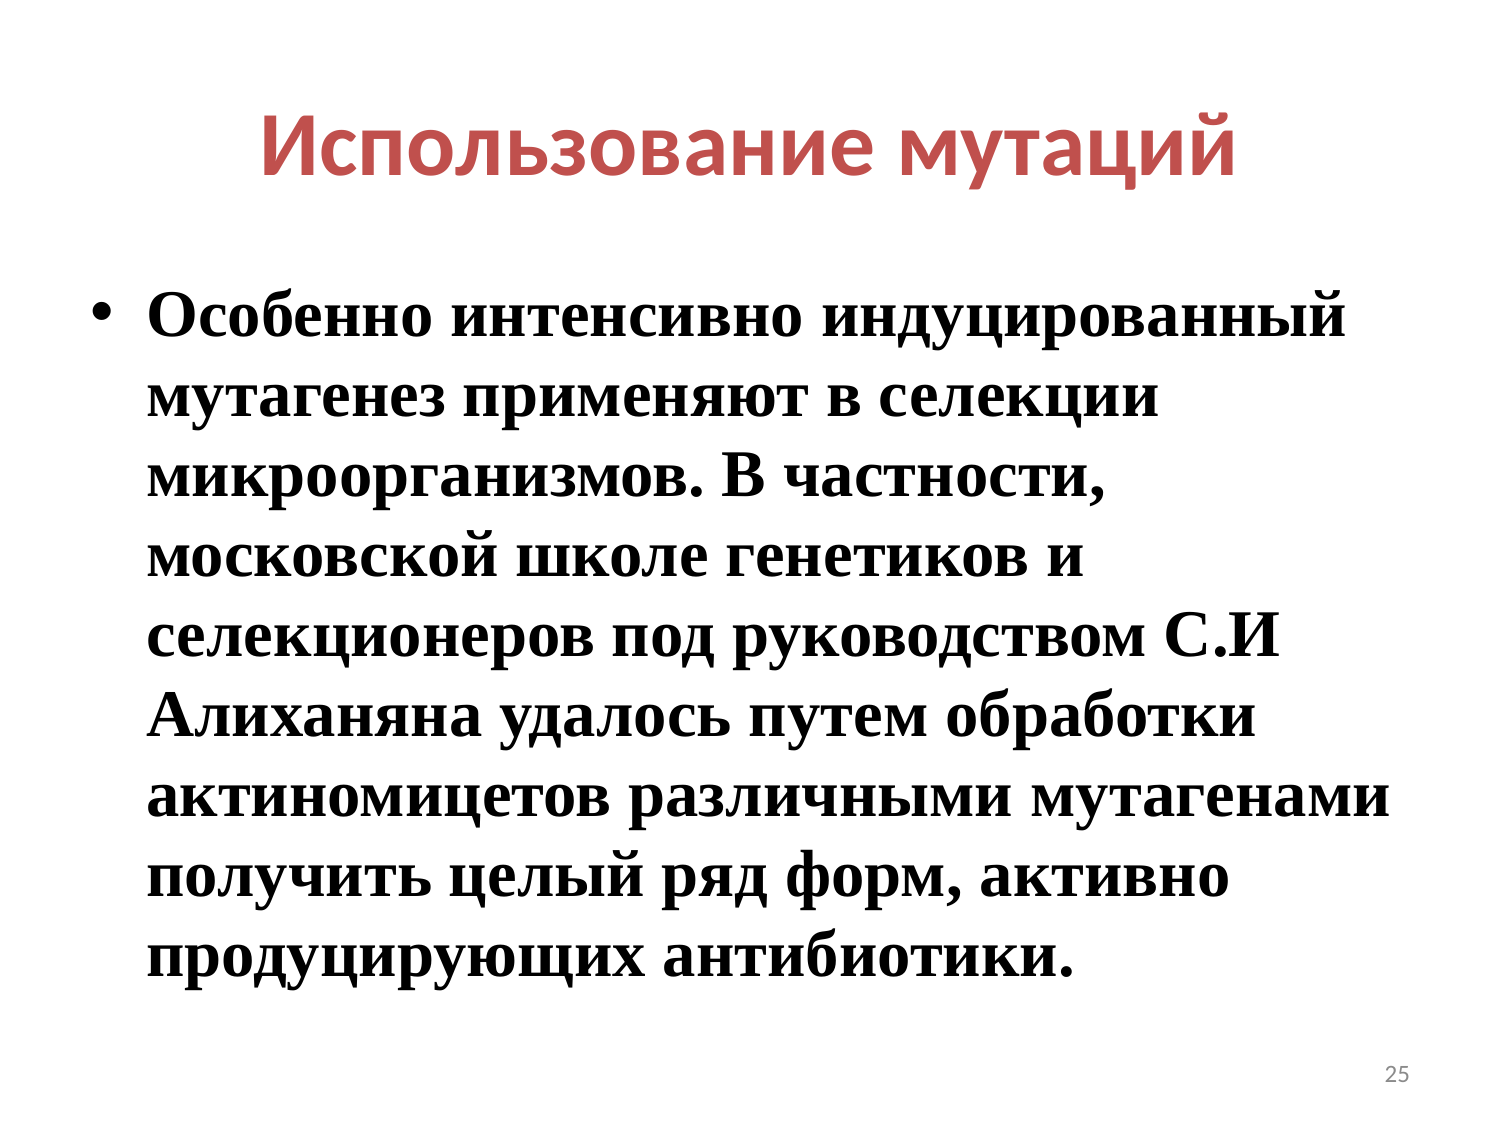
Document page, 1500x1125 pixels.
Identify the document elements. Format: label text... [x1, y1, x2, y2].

title Использование мутаций [75, 45, 1425, 233]
list Особенно интенсивно индуцированный мутагенез применяют в селекции микроорганизмов. В частности, московской школе генетиков и селекционеров под руководством С.И Алиханяна удалось путем обработки актиномицетов различными мутагенами получить целый ряд форм, активно продуцирующих антибиотики. [75, 262, 1425, 1005]
slide_number 25 [1074, 1042, 1425, 1103]
